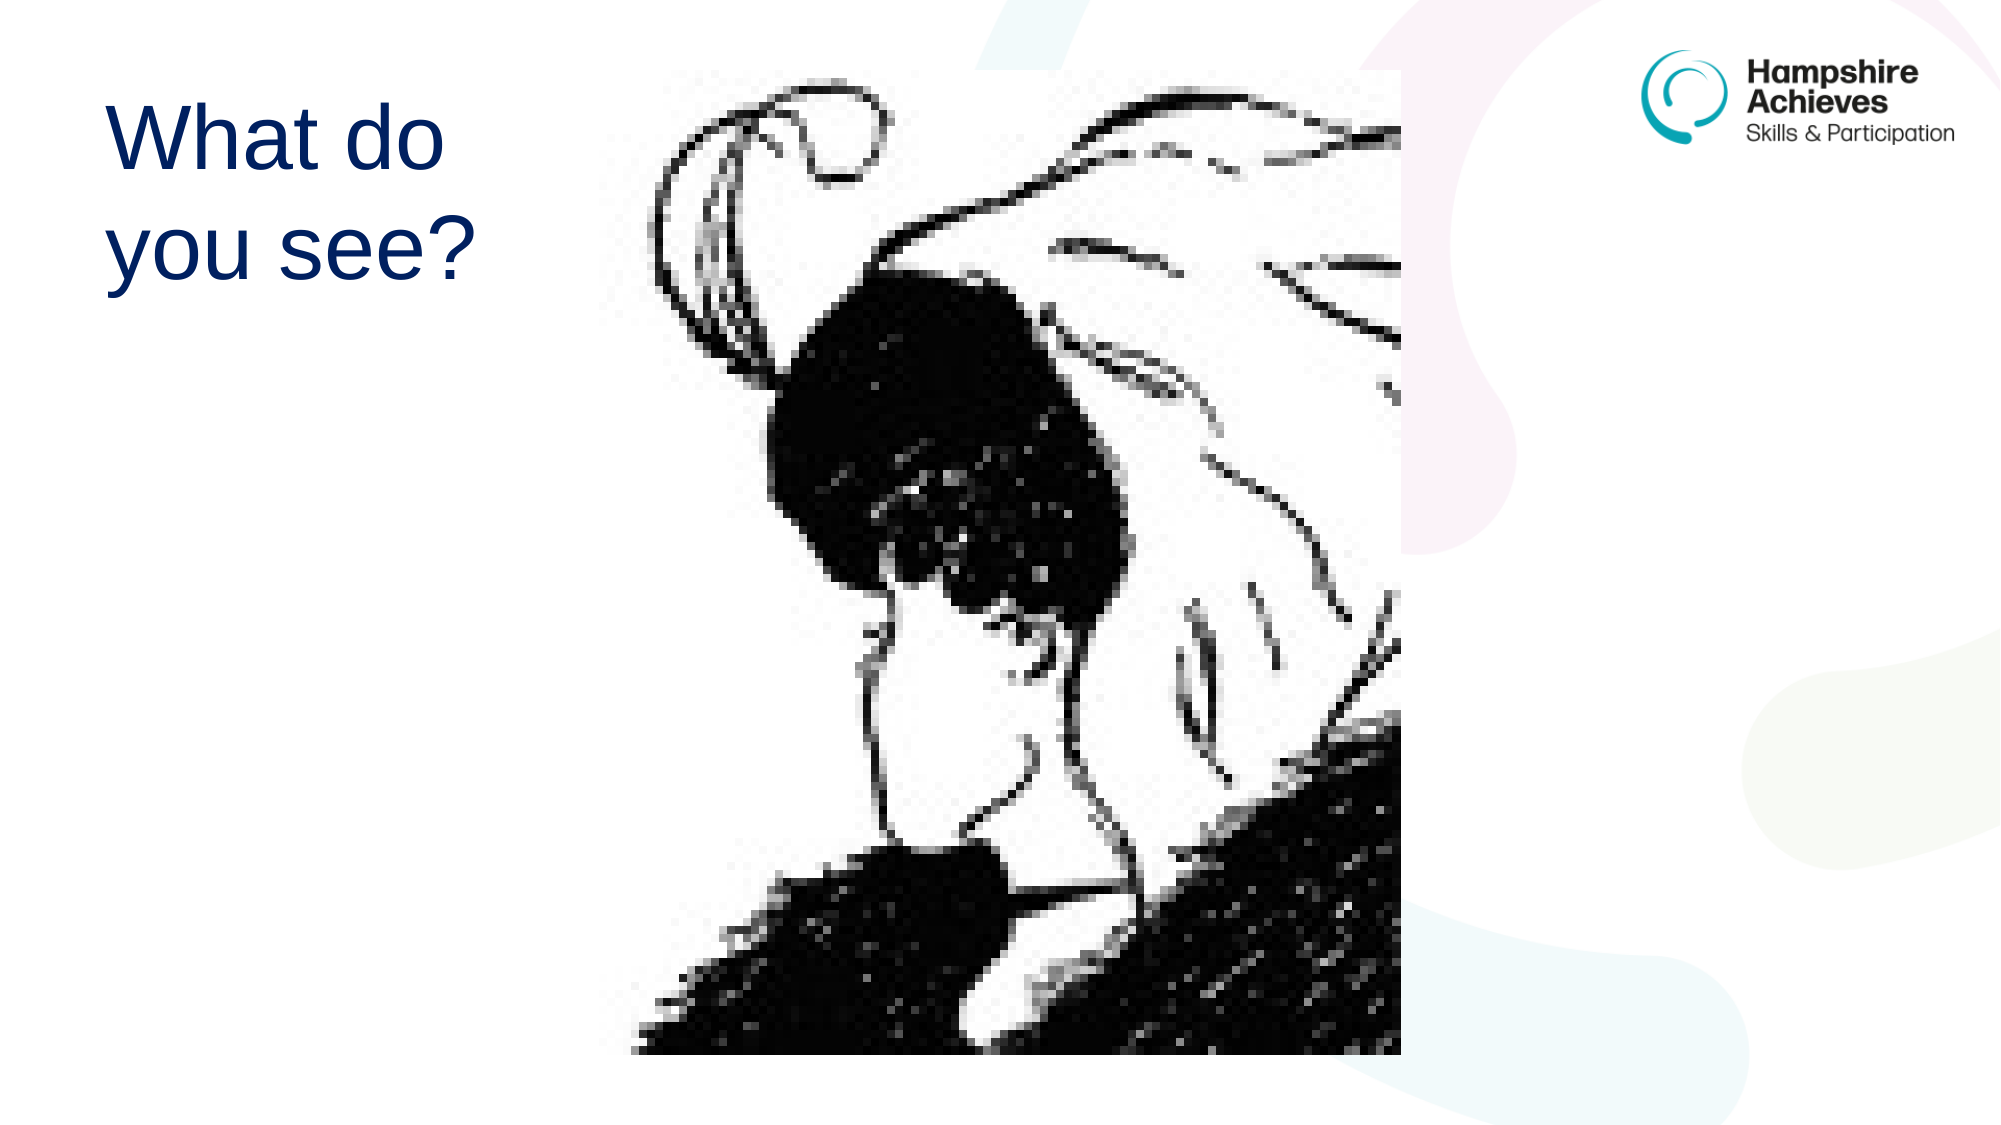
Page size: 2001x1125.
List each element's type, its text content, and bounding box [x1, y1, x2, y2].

text_box What do you see? [90, 70, 552, 305]
picture [0, 0, 2001, 1125]
